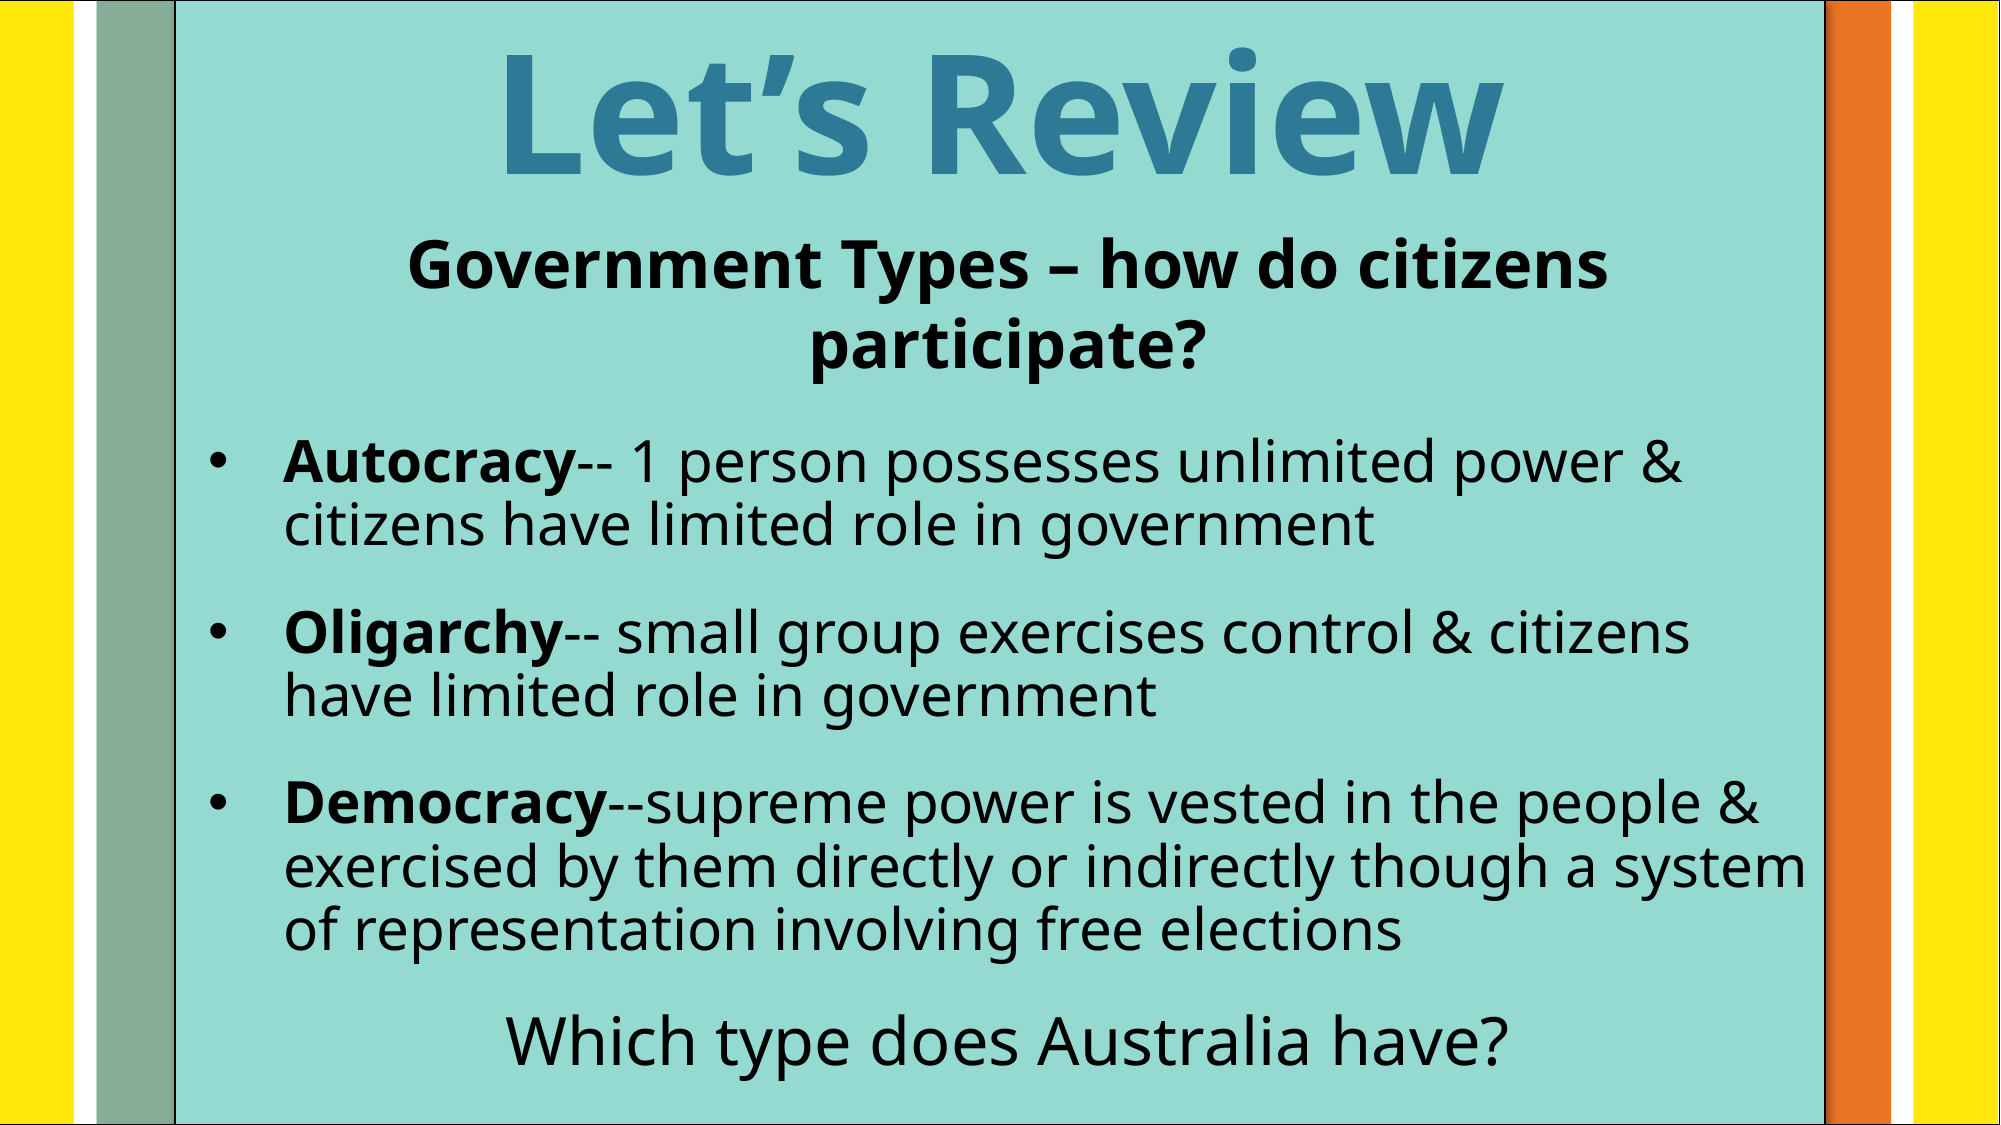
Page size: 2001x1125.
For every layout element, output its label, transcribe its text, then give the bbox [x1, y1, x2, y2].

text_box Government Types – how do citizens participate? Autocracy-- 1 person possesses unlimited power & citizens have limited role in government Oligarchy-- small group exercises control & citizens have limited role in government Democracy--supreme power is vested in the people & exercised by them directly or indirectly though a system of representation involving free elections Which type does Australia have? [193, 214, 1824, 1087]
text_box [174, 0, 1826, 1125]
text_box [1833, 0, 2000, 1125]
text_box [0, 0, 174, 1125]
text_box Let’s Review [477, 0, 1523, 214]
